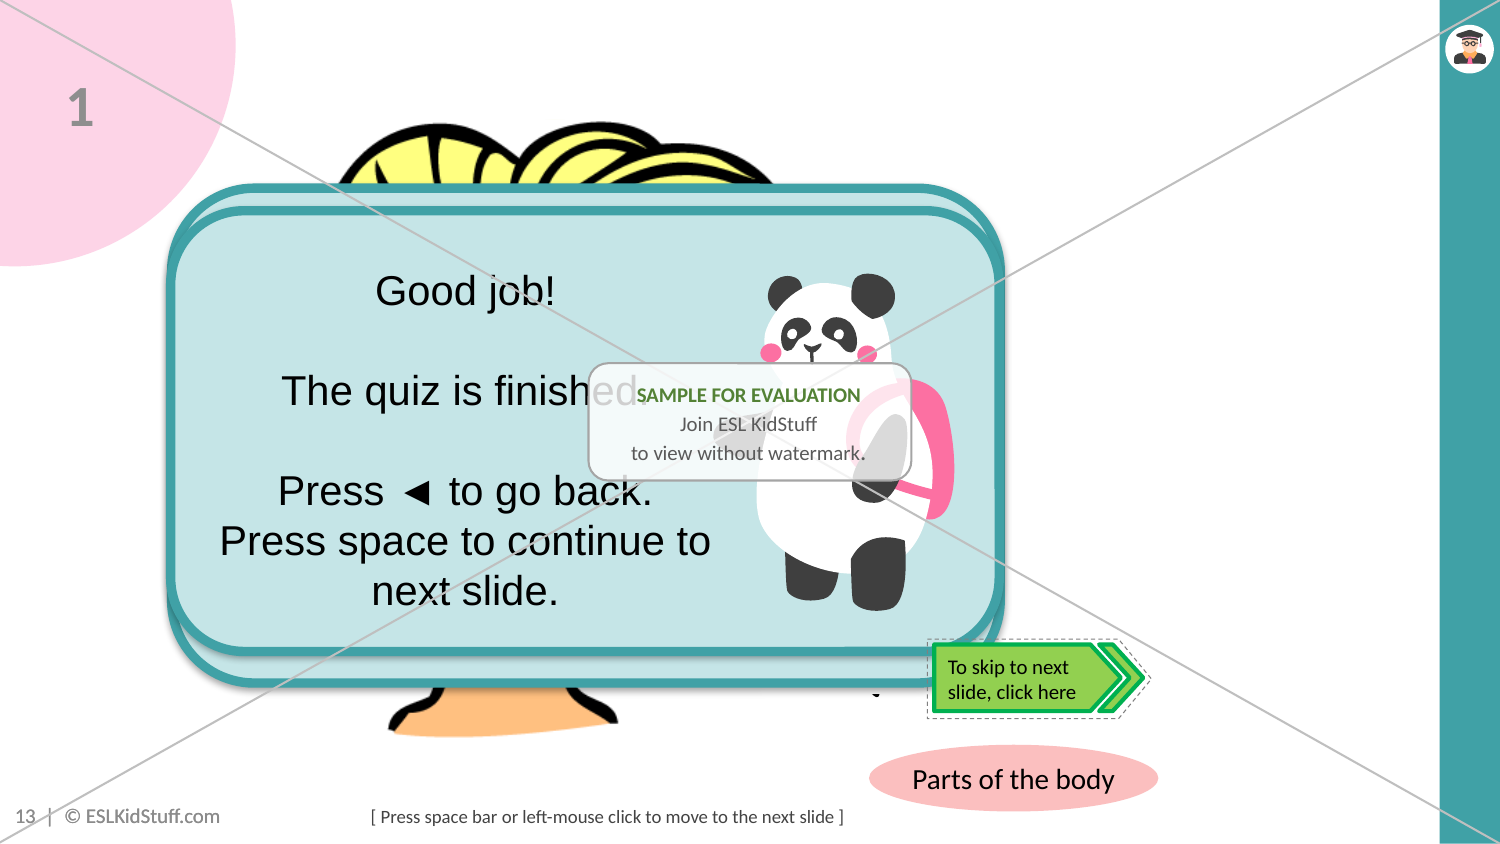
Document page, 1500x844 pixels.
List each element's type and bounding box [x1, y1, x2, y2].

text_box [0, 0, 1500, 844]
